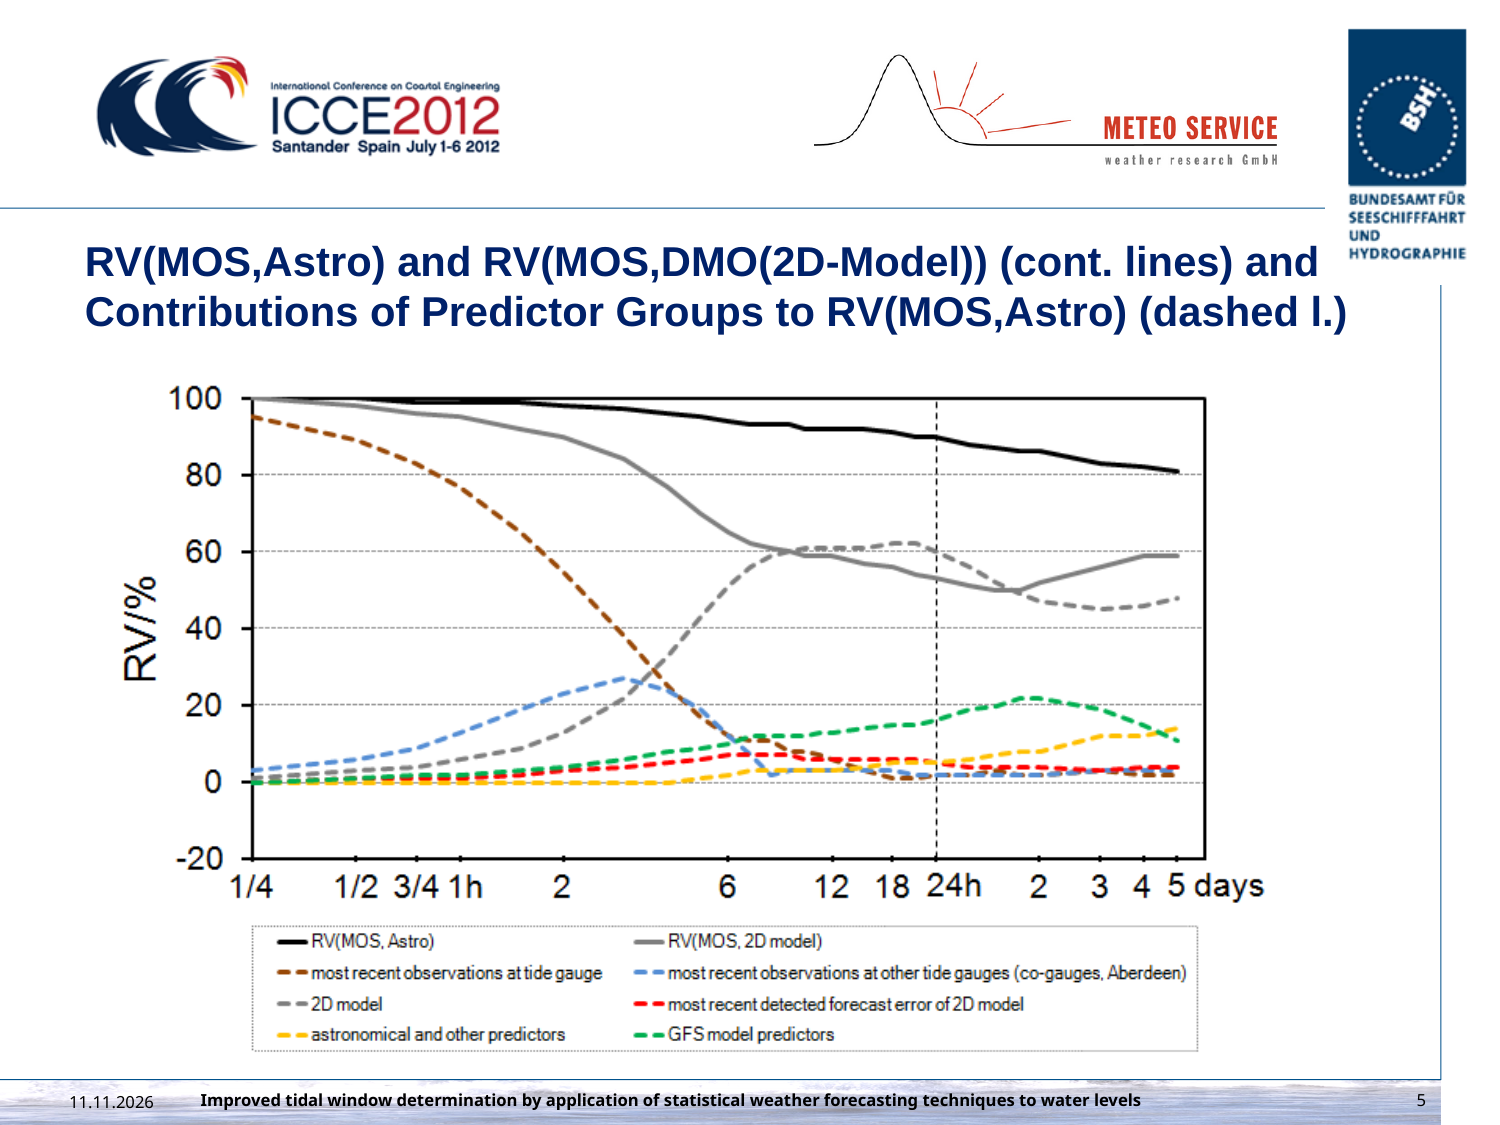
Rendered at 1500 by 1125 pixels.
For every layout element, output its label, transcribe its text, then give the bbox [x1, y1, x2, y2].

text_box For most observed weather elements and now also for water level forecasts: [0, 1081, 1325, 1125]
picture [94, 54, 506, 158]
picture [1325, 20, 1479, 285]
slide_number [54, 1084, 189, 1118]
slide_number 5 [1325, 1077, 1442, 1125]
text_box RV(MOS,Astro) and RV(MOS,DMO(2D-Model)) (cont. lines) and Contributions of Predictor Groups to RV(MOS,Astro) (dashed l.) [70, 226, 1377, 342]
picture [111, 369, 1277, 1071]
footer Improved tidal window determination by application of statistical weather forecasting techniques to water levels [200, 1084, 1284, 1118]
picture [814, 48, 1284, 172]
